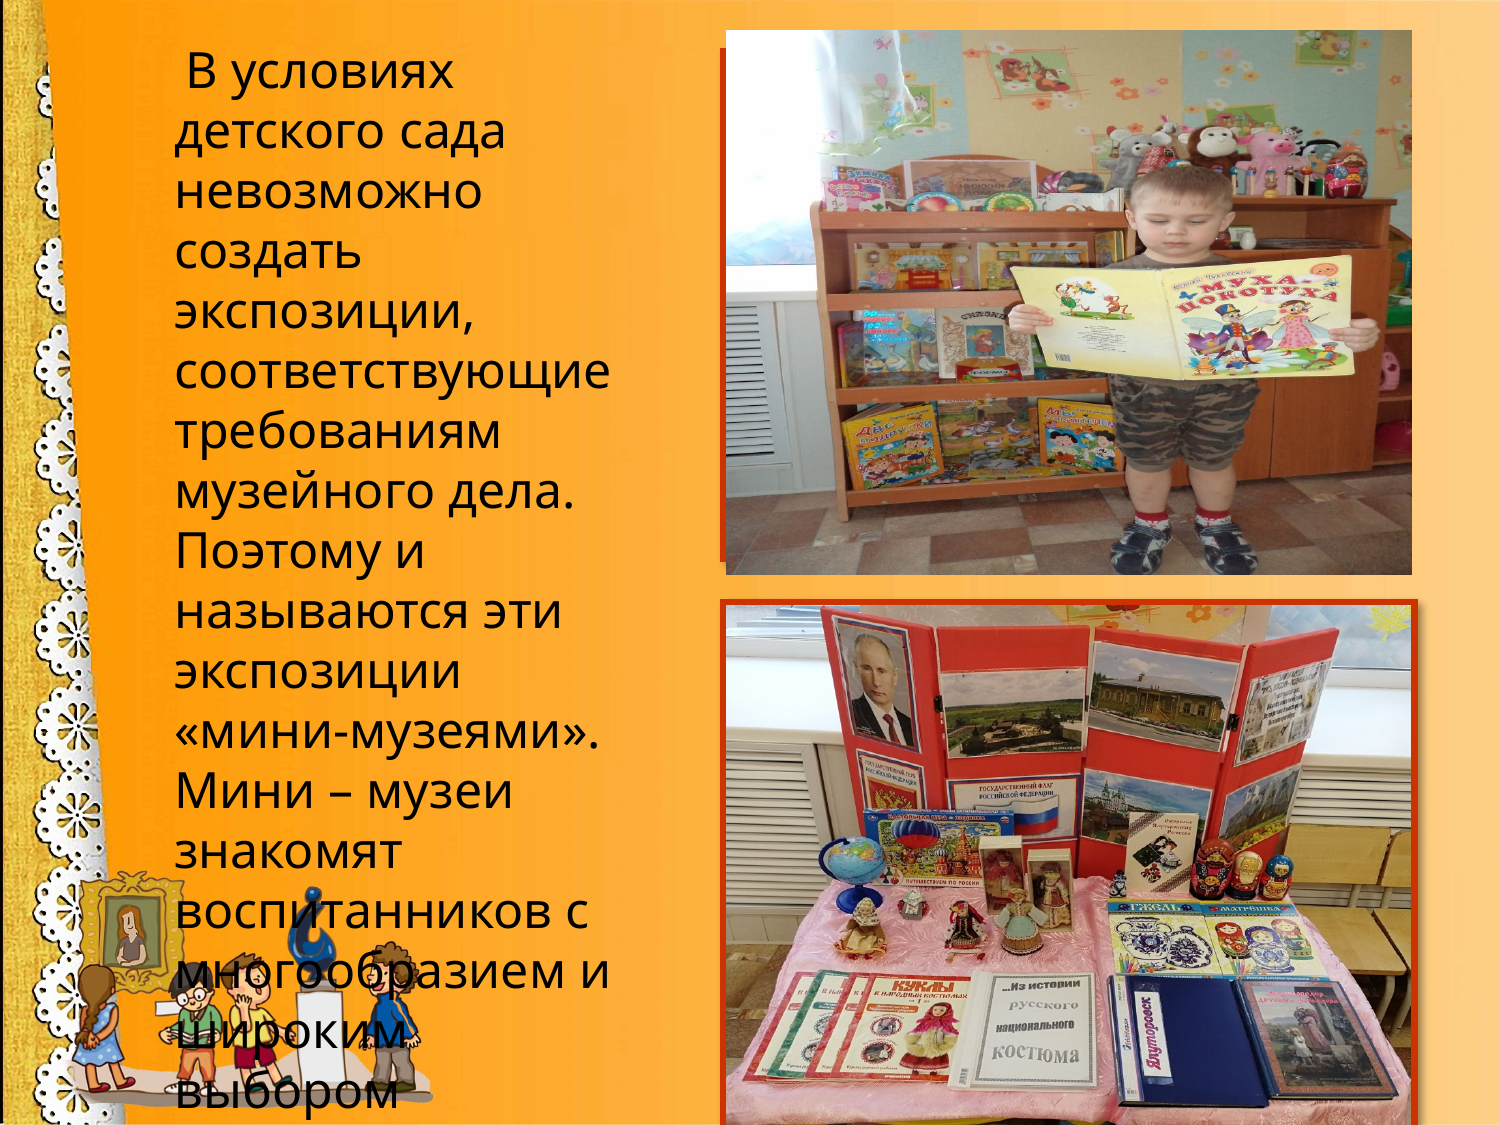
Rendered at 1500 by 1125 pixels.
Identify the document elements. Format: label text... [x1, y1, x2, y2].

picture [0, 0, 1500, 1125]
picture [726, 605, 1412, 1125]
list В условиях детского сада невозможно создать экспозиции, соответствующие требованиям музейного дела. Поэтому и называются эти экспозиции «мини-музеями». Мини – музеи знакомят воспитанников с многообразием и широким выбором профессий; [159, 30, 656, 840]
